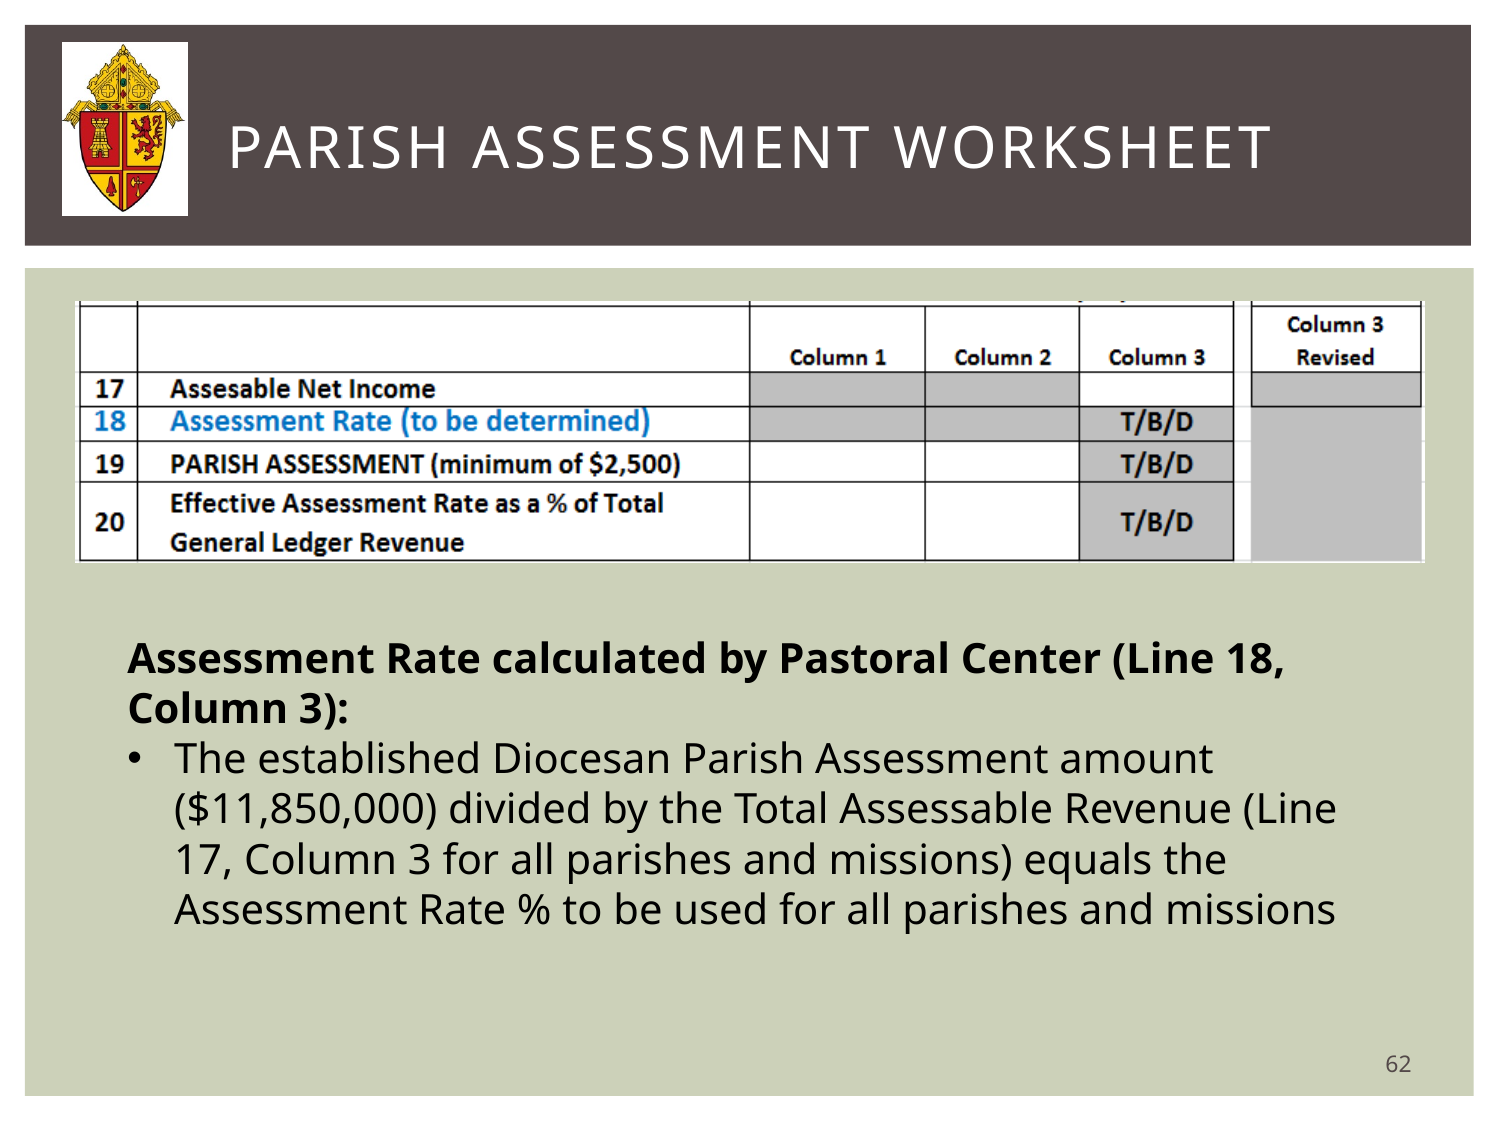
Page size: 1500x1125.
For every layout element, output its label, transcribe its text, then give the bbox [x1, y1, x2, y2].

picture [74, 301, 1426, 563]
text_box Assessment Rate calculated by Pastoral Center (Line 18, Column 3): The established Diocesan Parish Assessment amount ($11,850,000) divided by the Total Assessable Revenue (Line 17, Column 3 for all parishes and missions) equals the Assessment Rate % to be used for all parishes and missions [112, 624, 1375, 940]
picture [62, 42, 188, 217]
slide_number 62 [1349, 1041, 1448, 1089]
title Parish Assessment Worksheet [62, 58, 1438, 232]
